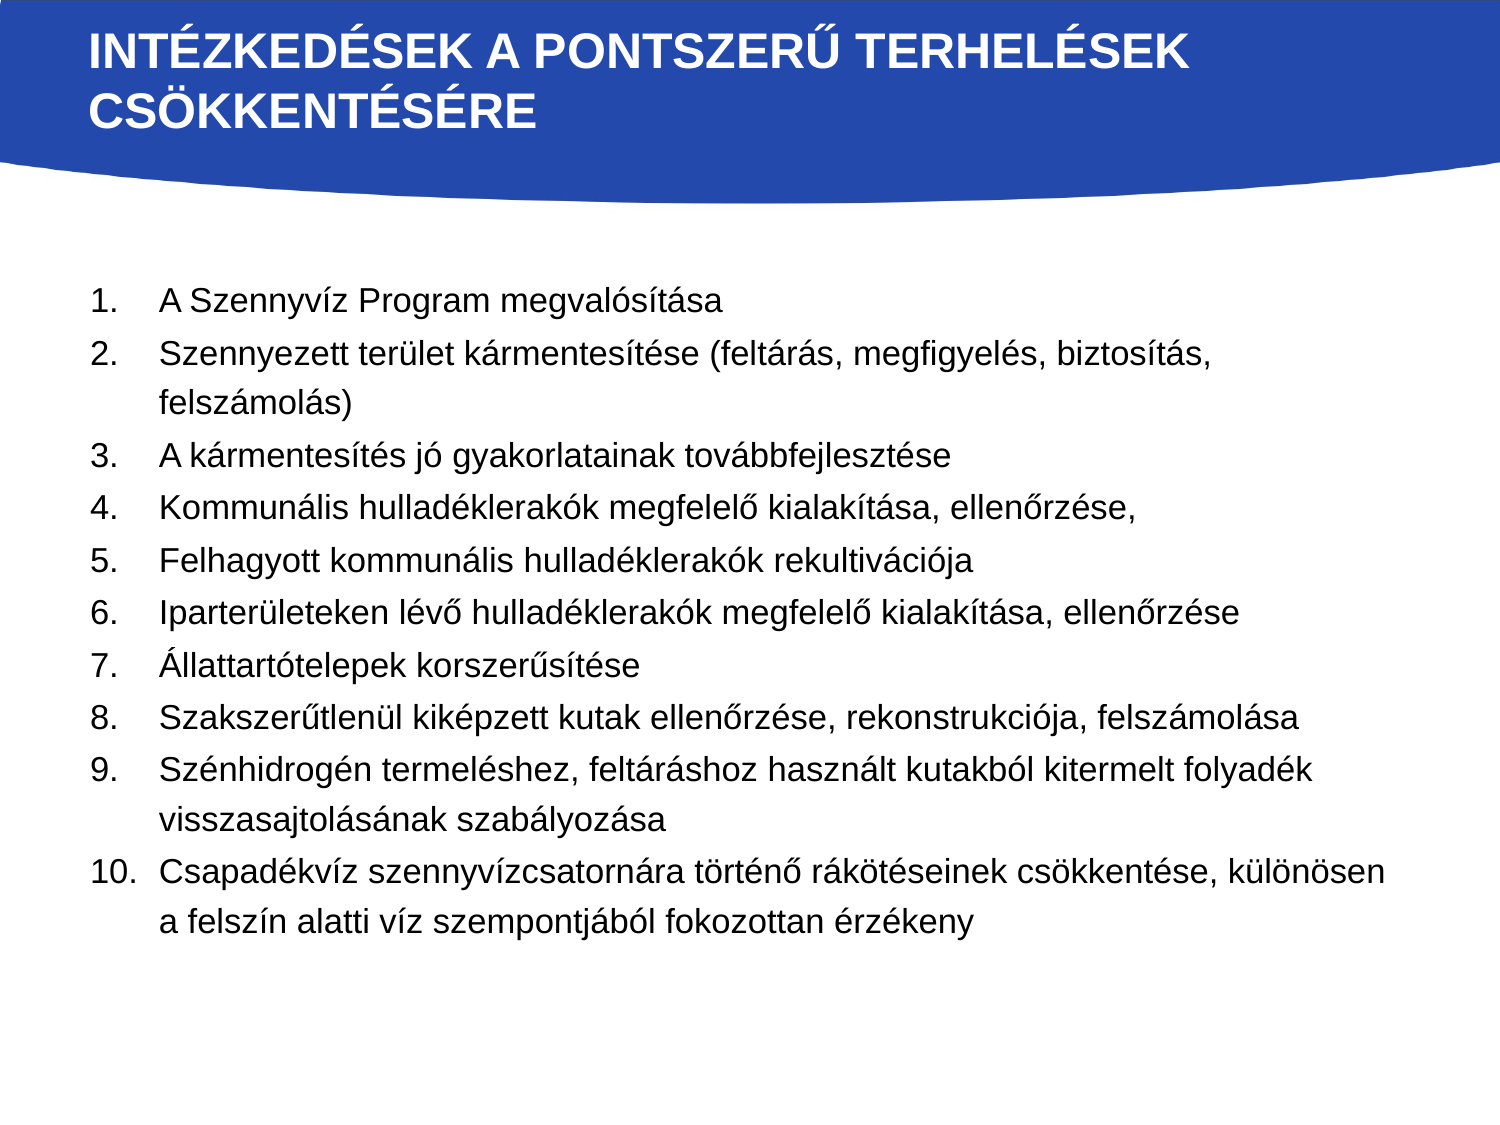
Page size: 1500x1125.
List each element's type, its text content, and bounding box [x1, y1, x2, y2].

picture [0, 0, 1500, 1125]
title Intézkedések a pontszerű terhelések csökkentésére [73, 7, 1329, 149]
list A Szennyvíz Program megvalósítása Szennyezett terület kármentesítése (feltárás, megfigyelés, biztosítás, felszámolás) A kármentesítés jó gyakorlatainak továbbfejlesztése Kommunális hulladéklerakók megfelelő kialakítása, ellenőrzése, Felhagyott kommunális hulladéklerakók rekultivációja Iparterületeken lévő hulladéklerakók megfelelő kialakítása, ellenőrzése Állattartótelepek korszerűsítése Szakszerűtlenül kiképzett kutak ellenőrzése, rekonstrukciója, felszámolása Szénhidrogén termeléshez, feltáráshoz használt kutakból kitermelt folyadék visszasajtolásának szabályozása Csapadékvíz szennyvízcsatornára történő rákötéseinek csökkentése, különösen a felszín alatti víz szempontjából fokozottan érzékeny [75, 262, 1424, 1005]
